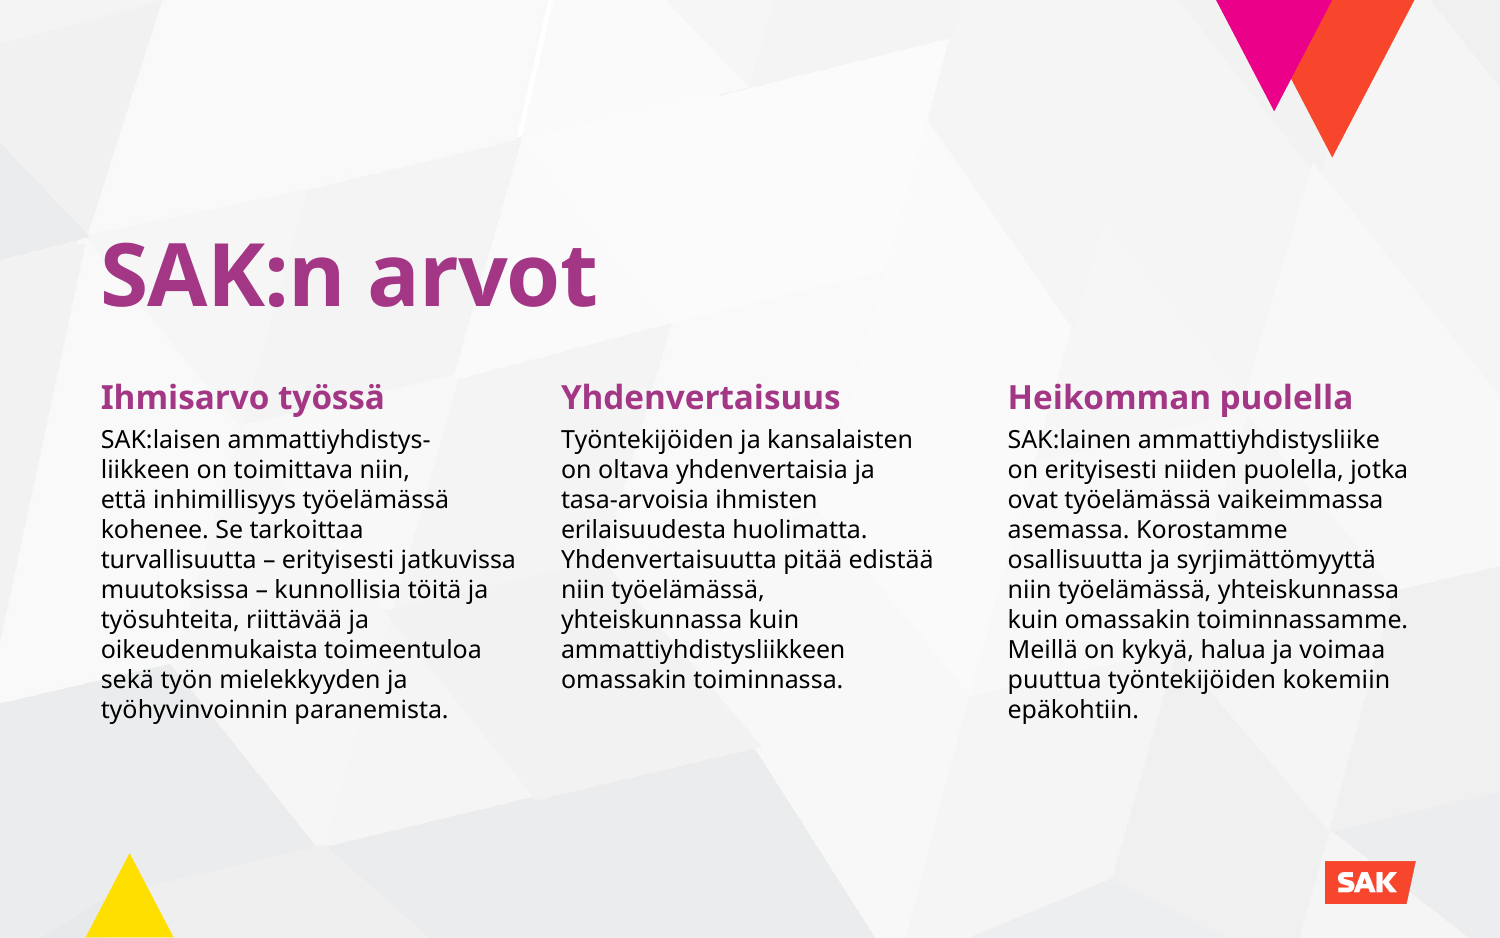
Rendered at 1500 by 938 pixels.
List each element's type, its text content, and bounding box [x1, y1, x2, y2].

picture [1325, 861, 1416, 904]
list Heikomman puolella SAK:lainen ammattiyhdistysliike on erityisesti niiden puolella, jotka ovat työelämässä vaikeimmassa asemassa. Korostamme osallisuutta ja syrjimättömyyttä niin työelämässä, yhteiskunnassa kuin omassakin toiminnassamme. Meillä on kykyä, halua ja voimaa puuttua työntekijöiden kokemiin epäkohtiin. [993, 368, 1428, 841]
list Ihmisarvo työssä SAK:laisen ammattiyhdistys-liikkeen on toimittava niin, että inhimillisyys työelämässä kohenee. Se tarkoittaa turvallisuutta – erityisesti jatkuvissa muutoksissa – kunnollisia töitä ja työsuhteita, riittävää ja oikeudenmukaista toimeentuloa sekä työn mielekkyyden ja työhyvinvoinnin paranemista. [85, 368, 533, 841]
list SAK:n arvot [85, 212, 1414, 343]
list Yhdenvertaisuus Työntekijöiden ja kansalaisten on oltava yhdenvertaisia ja tasa-arvoisia ihmisten erilaisuudesta huolimatta. Yhdenvertaisuutta pitää edistää niin työelämässä, yhteiskunnassa kuin ammattiyhdistysliikkeen omassakin toiminnassa. [546, 368, 954, 841]
